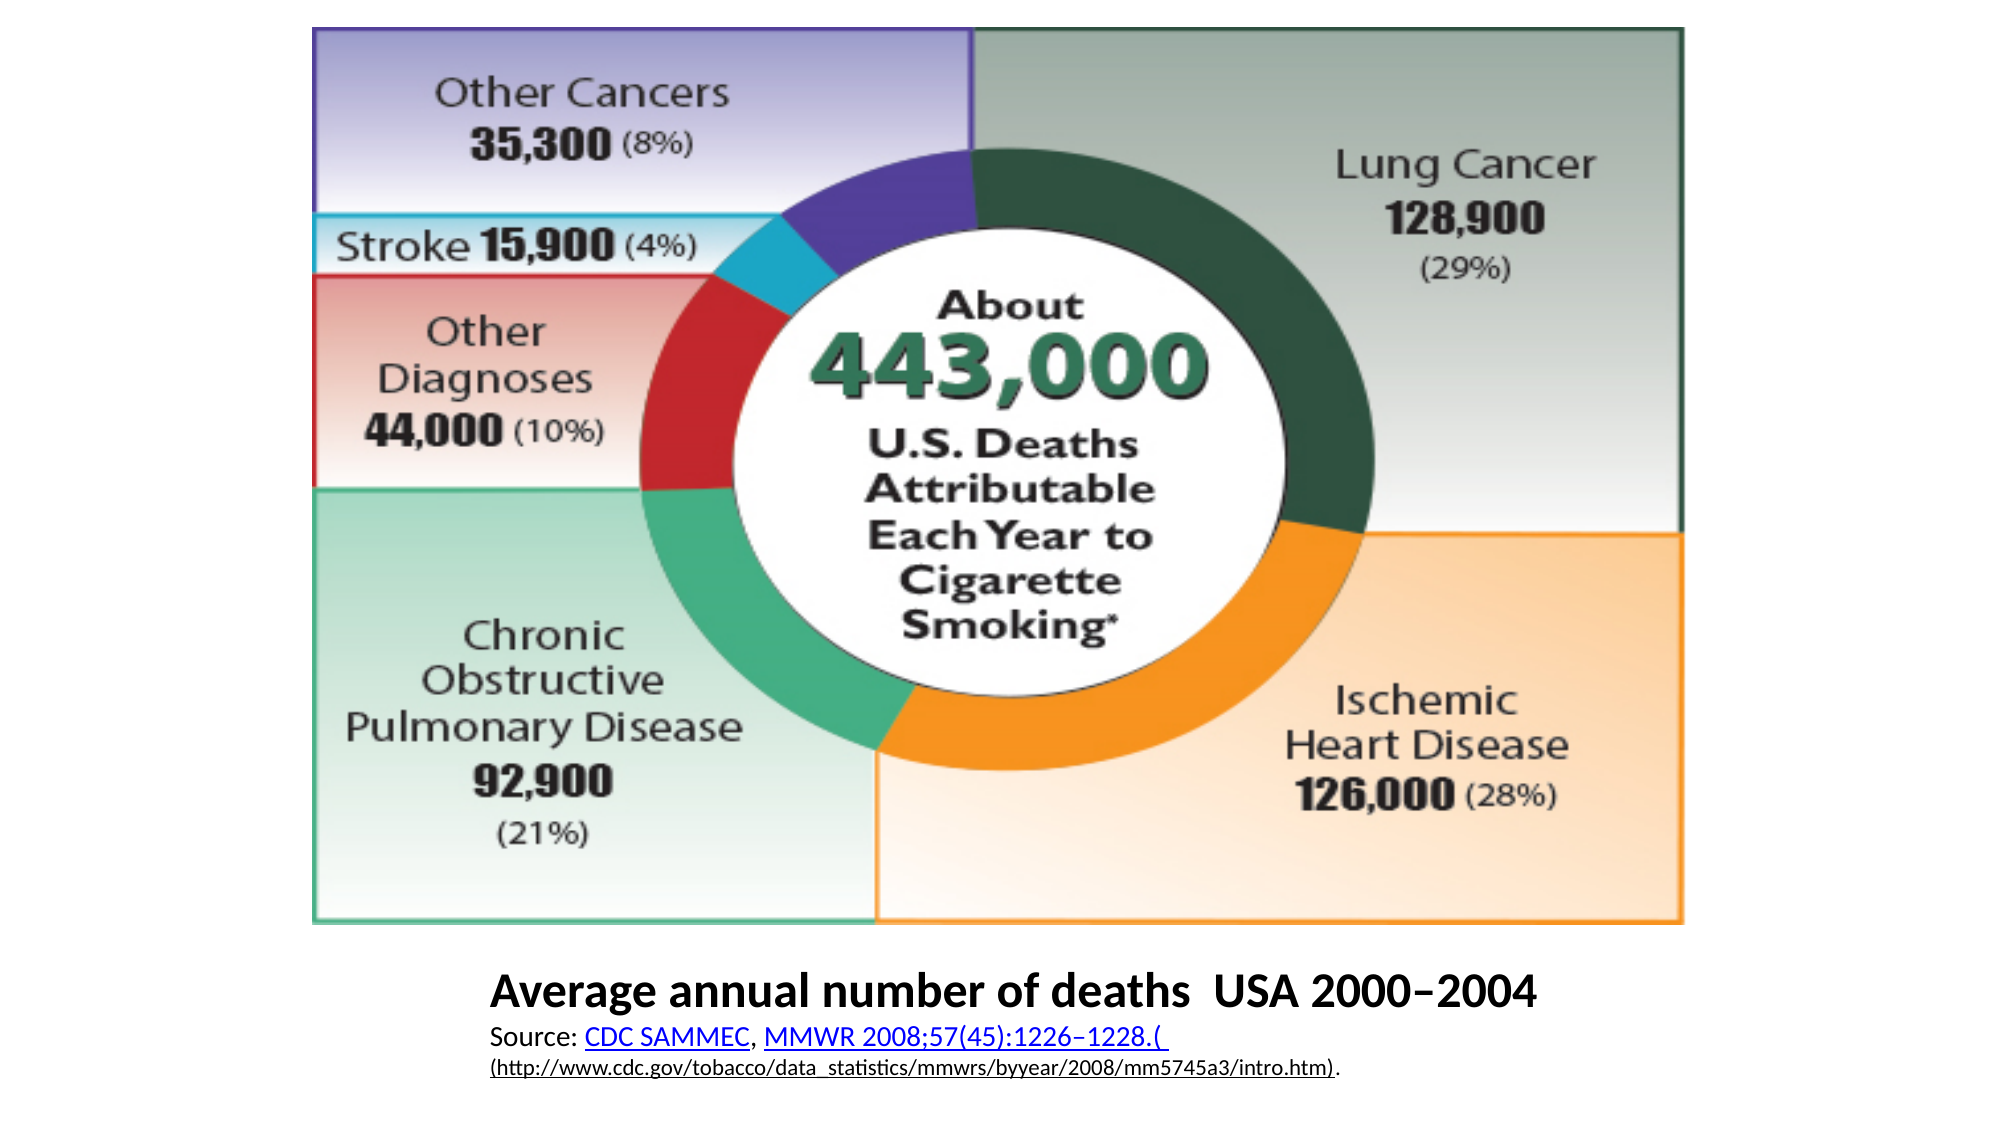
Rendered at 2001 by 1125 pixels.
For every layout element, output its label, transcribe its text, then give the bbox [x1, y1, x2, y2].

text_box Average annual number of deaths USA 2000–2004 Source: CDC SAMMEC, MMWR 2008;57(45):1226–1228.( (http://www.cdc.gov/tobacco/data_statistics/mmwrs/byyear/2008/mm5745a3/intro.htm). [474, 950, 1563, 1088]
picture [312, 26, 1688, 926]
